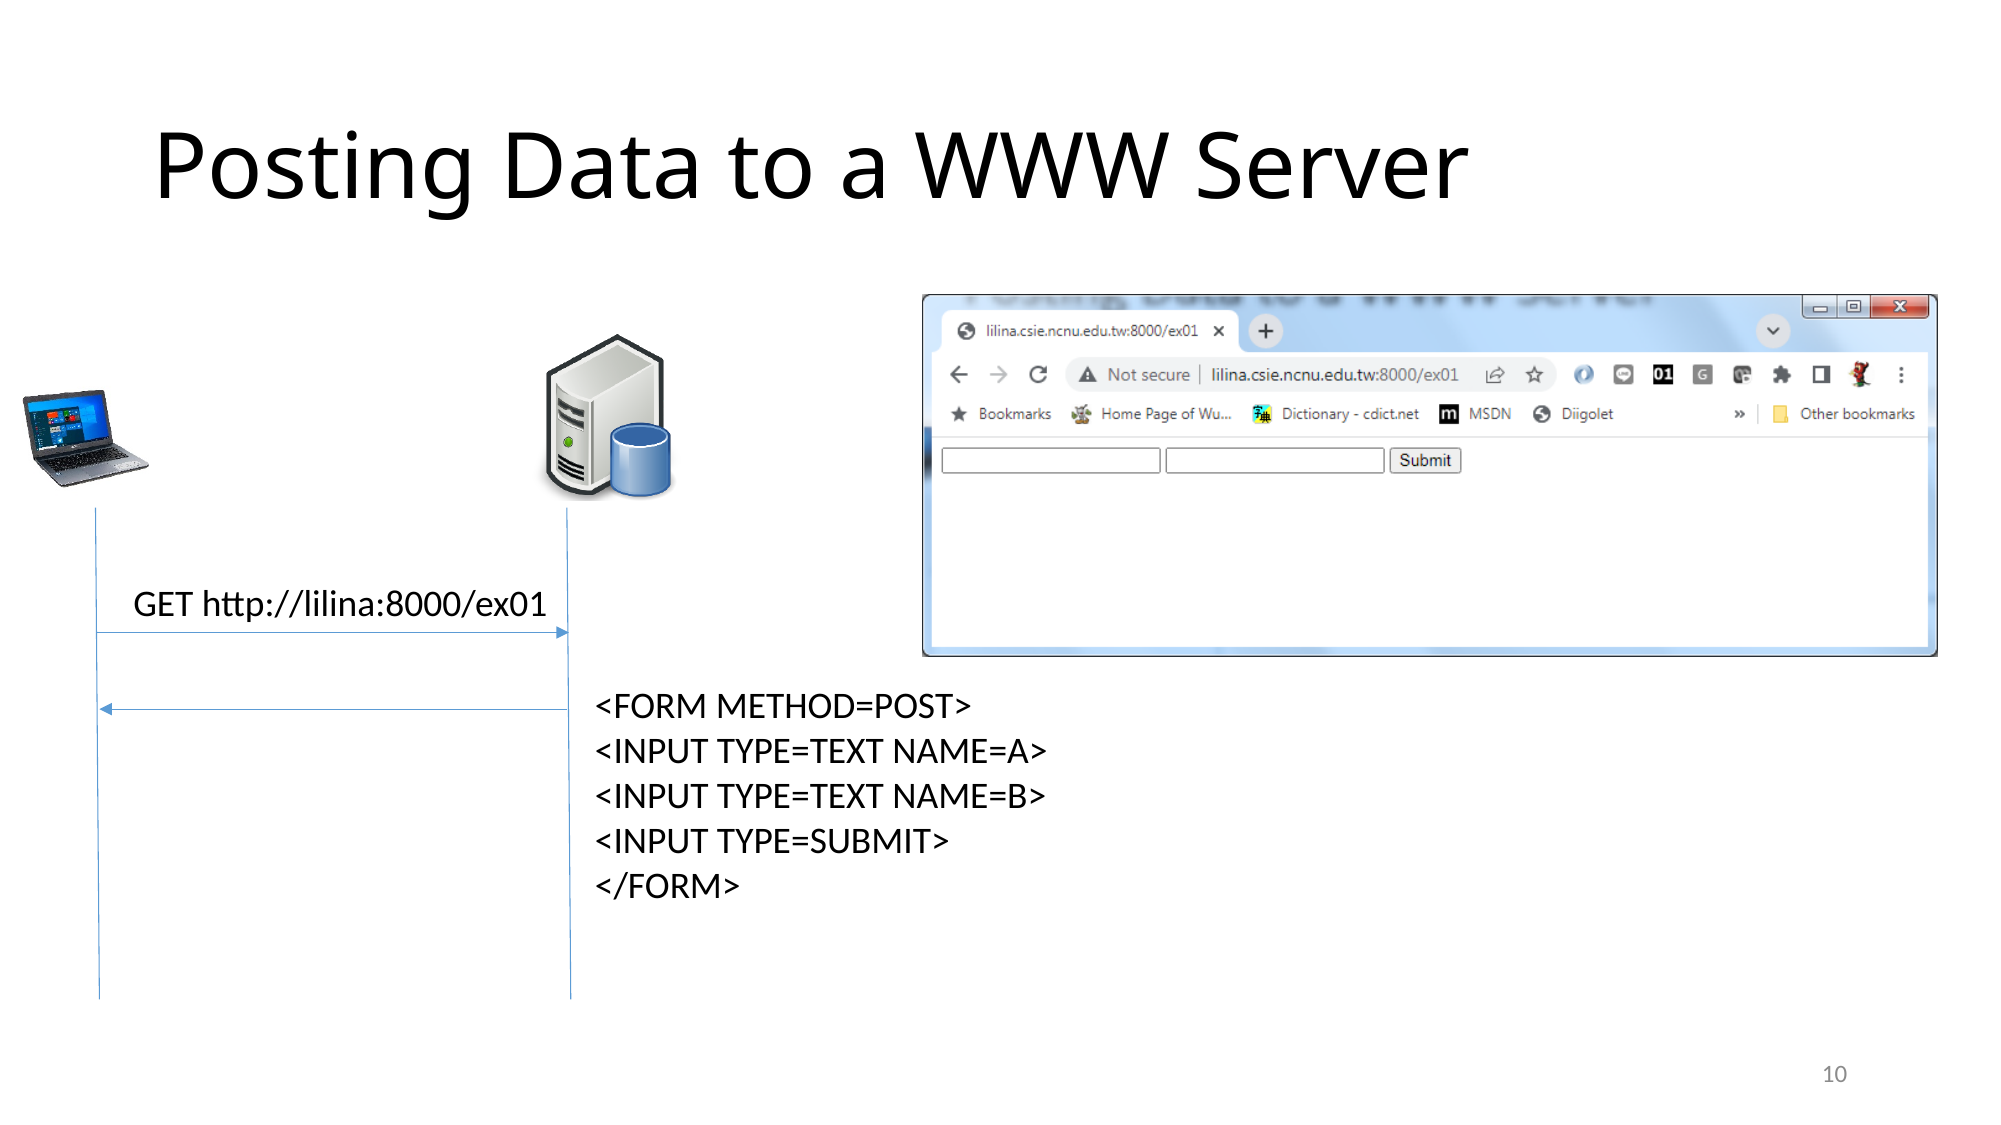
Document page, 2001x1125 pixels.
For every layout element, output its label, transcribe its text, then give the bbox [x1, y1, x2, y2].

picture [22, 375, 149, 501]
slide_number 10 [1412, 1042, 1863, 1103]
text_box GET http://lilina:8000/ex01 [118, 571, 563, 632]
text_box <FORM METHOD=POST> <INPUT TYPE=TEXT NAME=A> <INPUT TYPE=TEXT NAME=B> <INPUT TYPE=SUBMIT> </FORM> [579, 673, 1064, 914]
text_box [566, 507, 571, 1000]
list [922, 294, 1938, 657]
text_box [95, 507, 100, 1000]
title Posting Data to a WWW Server [137, 59, 1863, 278]
picture [522, 334, 690, 501]
